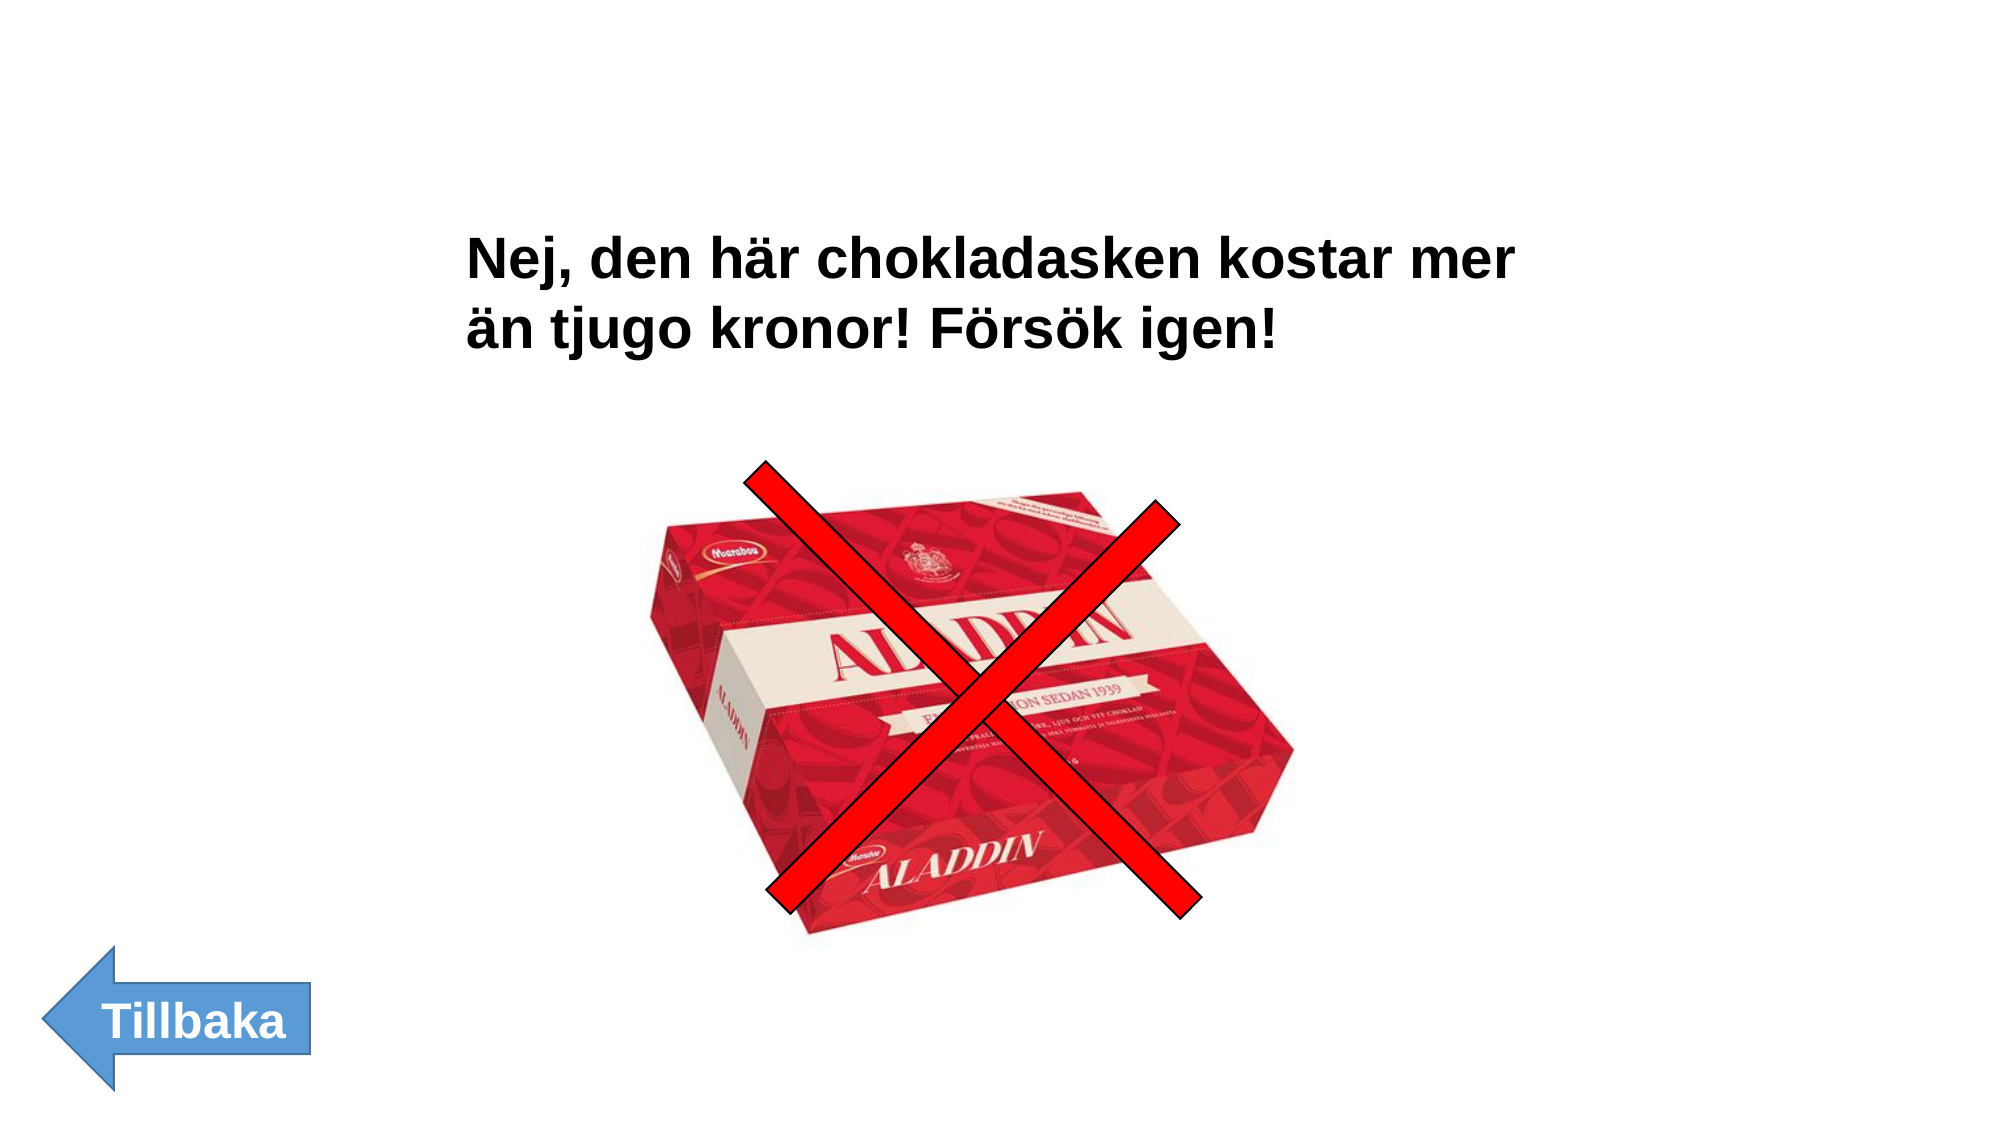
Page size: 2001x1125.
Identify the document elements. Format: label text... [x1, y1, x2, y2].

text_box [697, 381, 1249, 999]
text_box Tillbaka [41, 945, 311, 1093]
picture [1249, 486, 1301, 948]
picture [645, 486, 697, 948]
text_box Nej, den här chokladasken kostar mer än tjugo kronor! Försök igen! [451, 212, 1602, 368]
